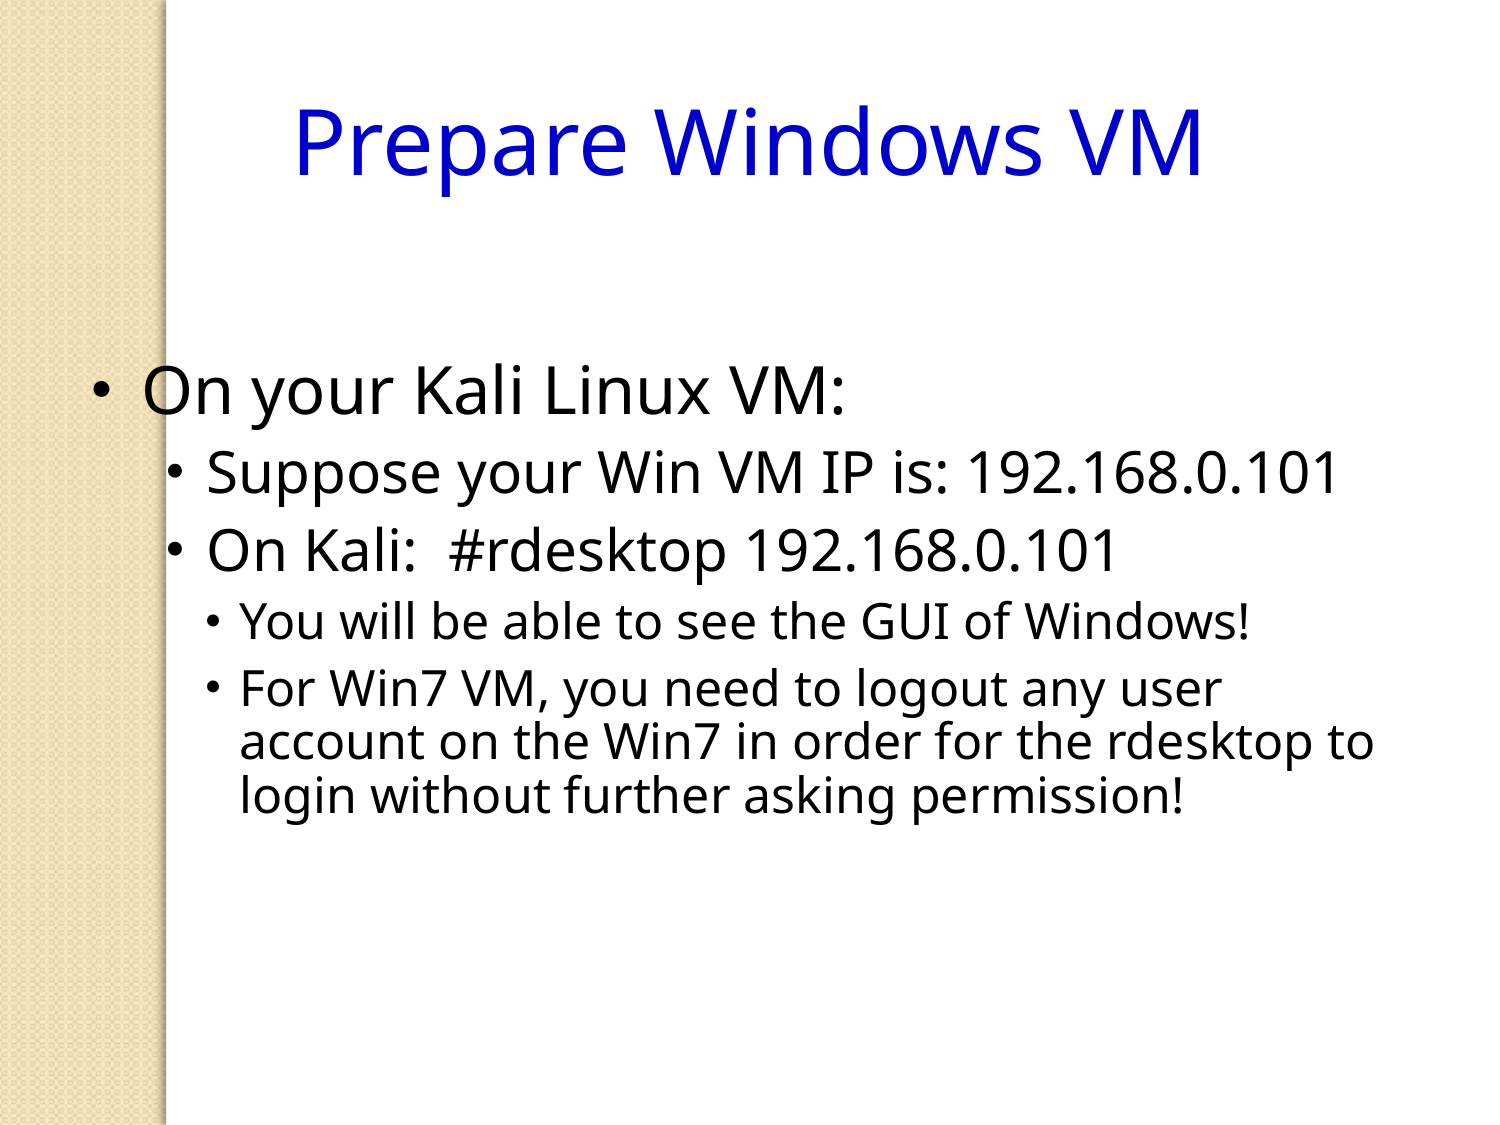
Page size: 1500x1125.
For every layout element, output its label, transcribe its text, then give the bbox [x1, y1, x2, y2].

text_box On your Kali Linux VM: Suppose your Win VM IP is: 192.168.0.101 On Kali: #rdesktop 192.168.0.101 You will be able to see the GUI of Windows! For Win7 VM, you need to logout any user account on the Win7 in order for the rdesktop to login without further asking permission! [74, 262, 1425, 1093]
text_box Prepare Windows VM [74, 45, 1425, 233]
picture [0, 0, 166, 1125]
